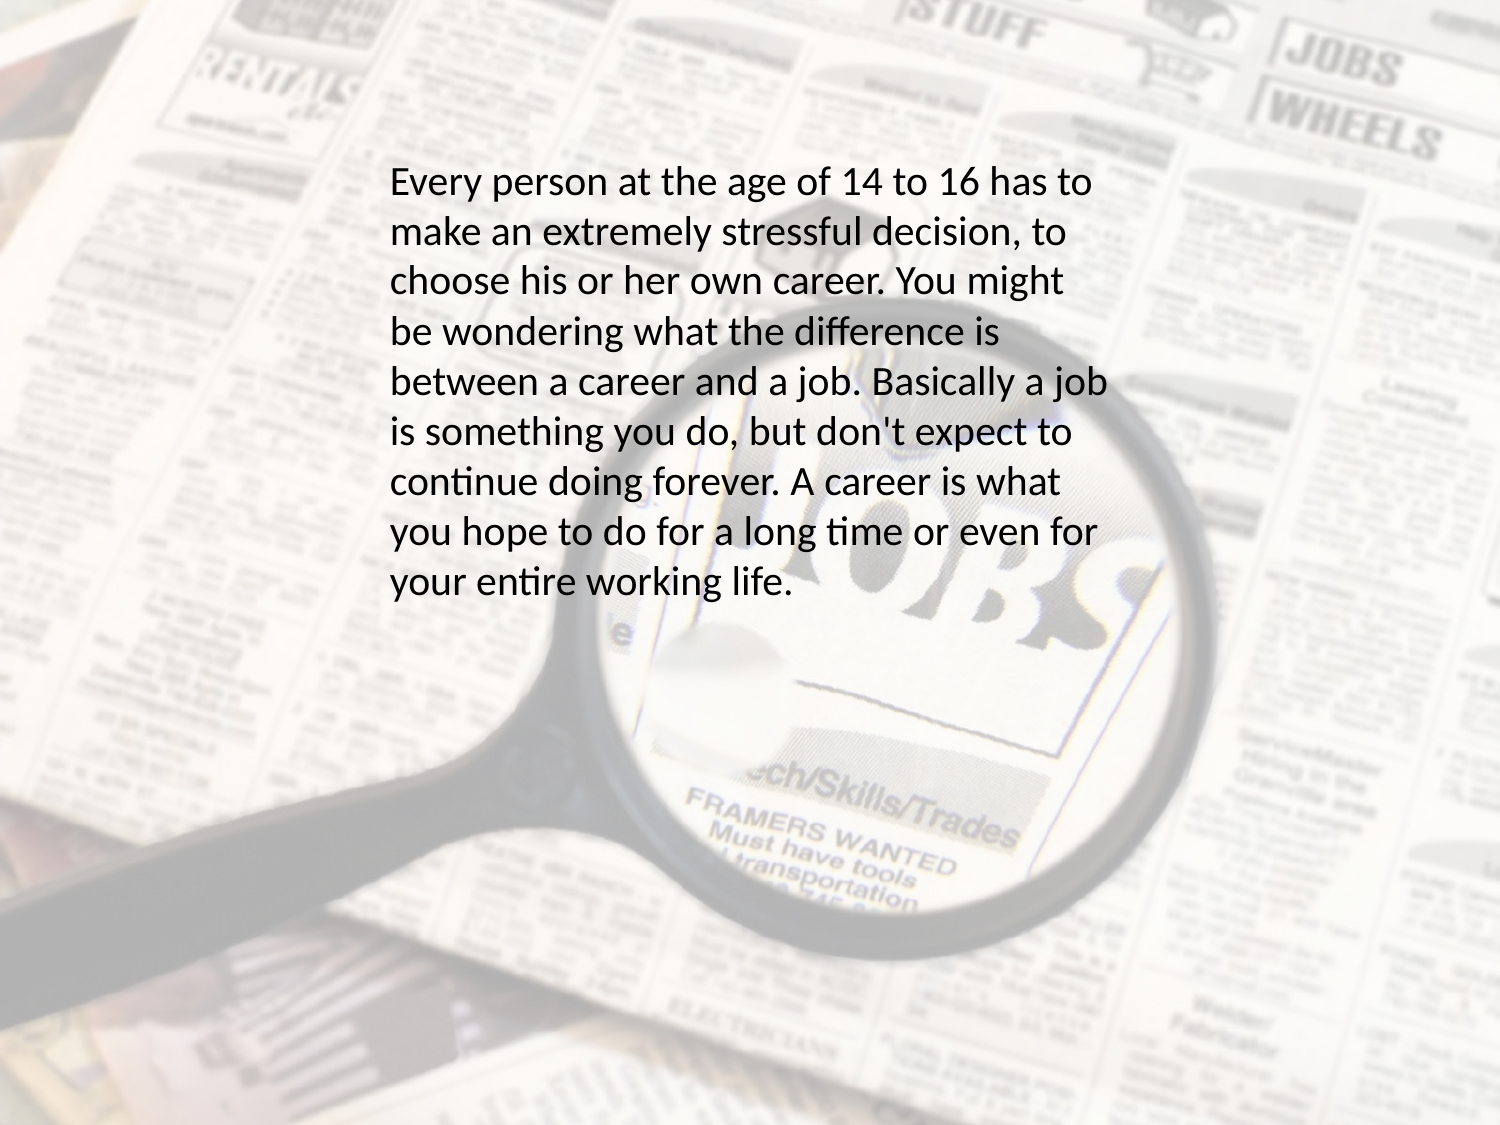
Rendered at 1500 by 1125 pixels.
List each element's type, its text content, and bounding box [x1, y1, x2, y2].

text_box Every person at the age of 14 to 16 has to make an extremely stressful decision, to choose his or her own career. You might be wondering what the difference is between a career and a job. Basically a job is something you do, but don't expect to continue doing forever. A career is what you hope to do for a long time or even for your entire working life. [374, 145, 1125, 611]
